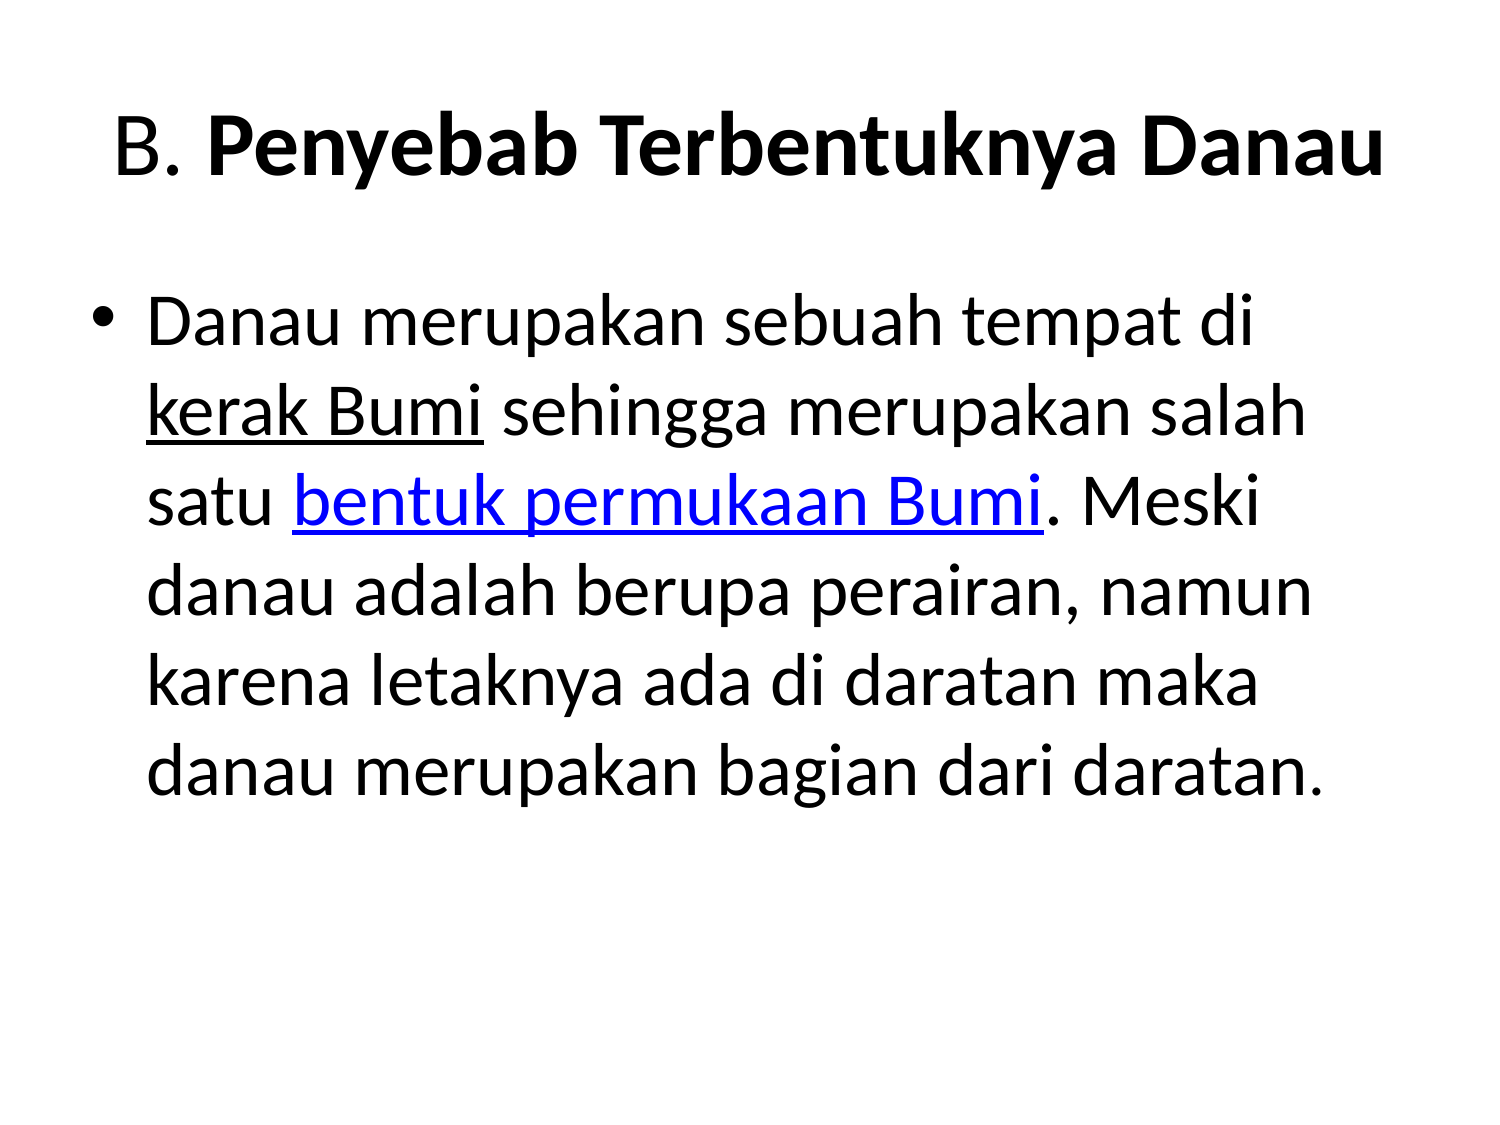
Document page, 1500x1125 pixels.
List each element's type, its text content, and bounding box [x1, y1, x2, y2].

list Danau merupakan sebuah tempat di kerak Bumi sehingga merupakan salah satu bentuk permukaan Bumi. Meski danau adalah berupa perairan, namun karena letaknya ada di daratan maka danau merupakan bagian dari daratan. [75, 262, 1425, 1005]
title B. Penyebab Terbentuknya Danau [75, 45, 1425, 233]
